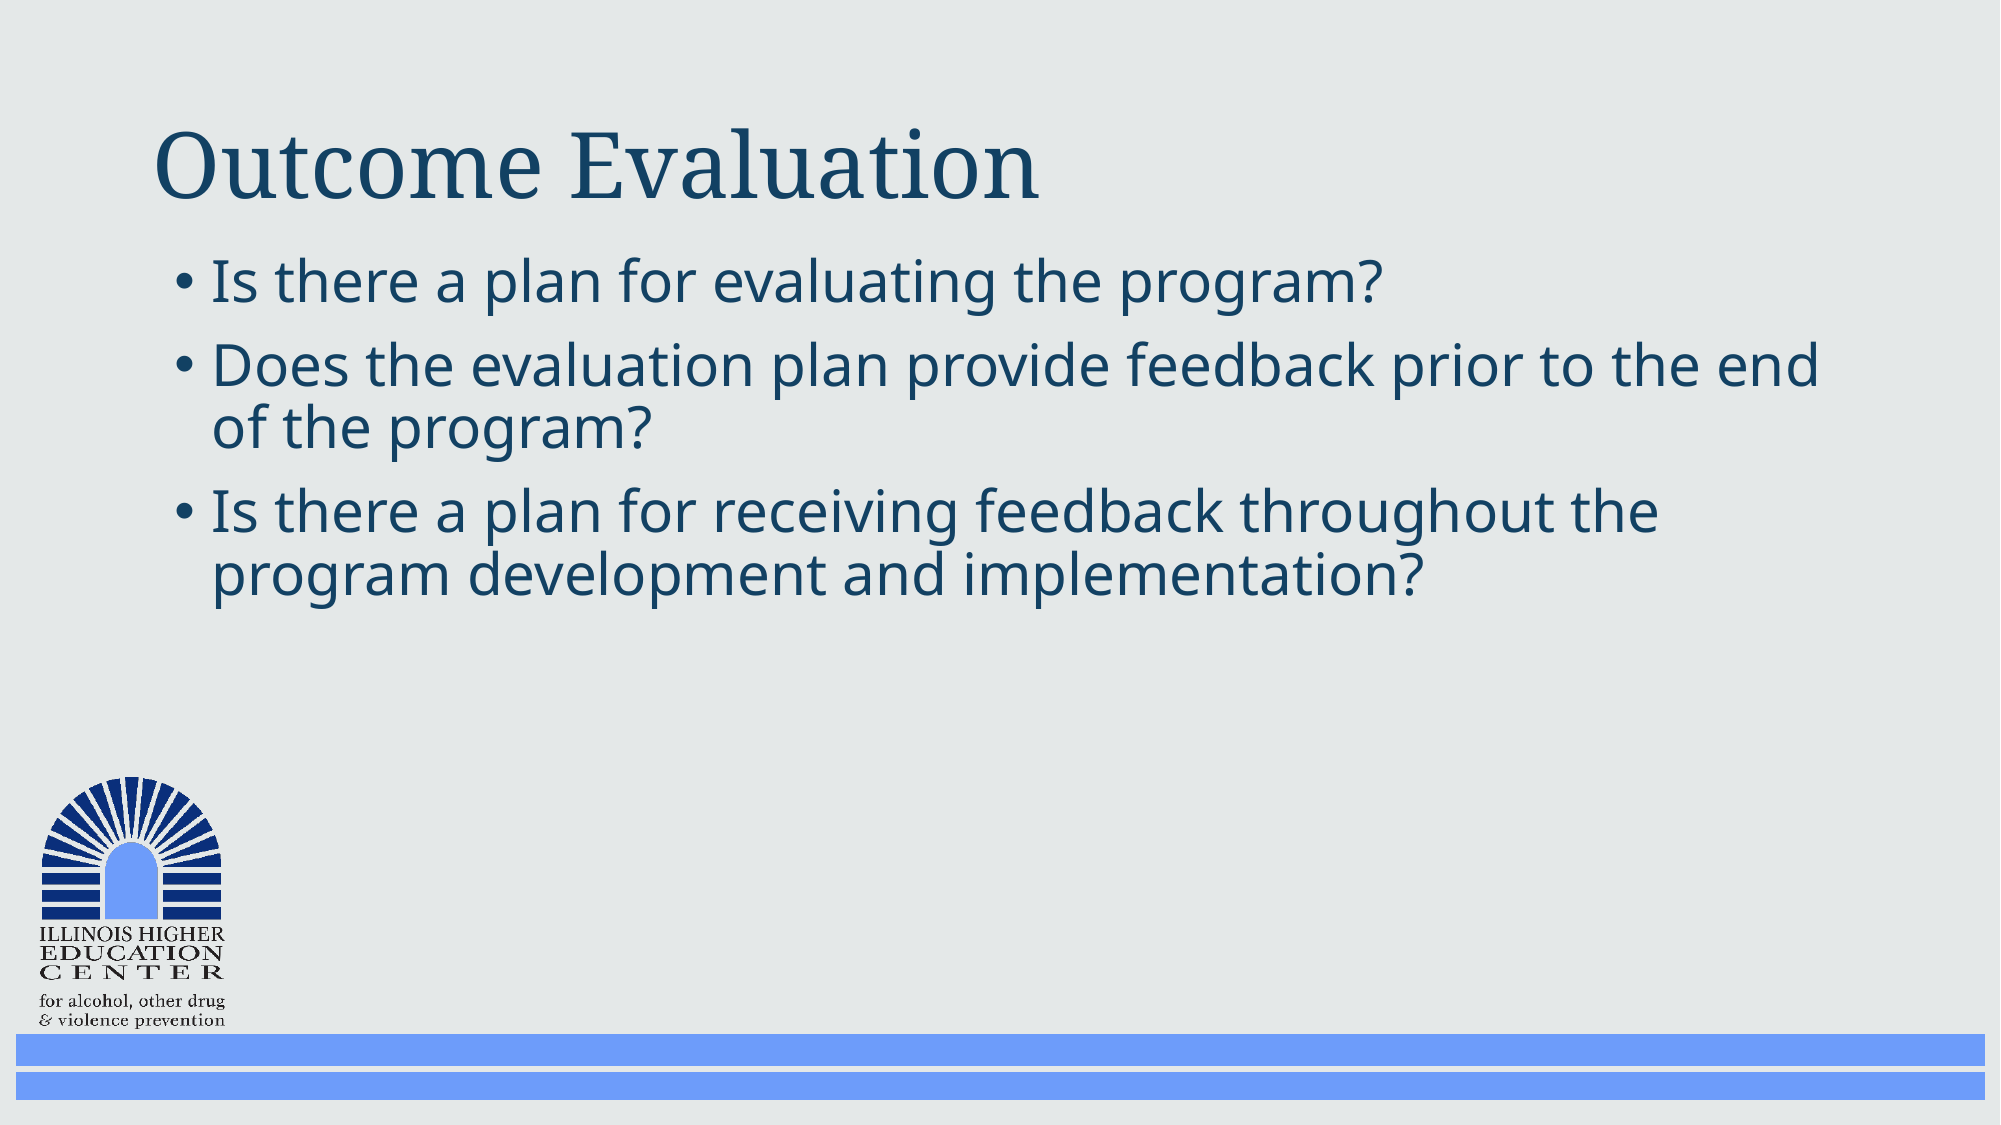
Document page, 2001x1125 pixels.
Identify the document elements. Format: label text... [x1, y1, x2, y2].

title Outcome Evaluation [137, 59, 1863, 278]
list Is there a plan for evaluating the program? Does the evaluation plan provide feedback prior to the end of the program? Is there a plan for receiving feedback throughout the program development and implementation? [159, 244, 1885, 959]
picture [39, 777, 225, 1029]
